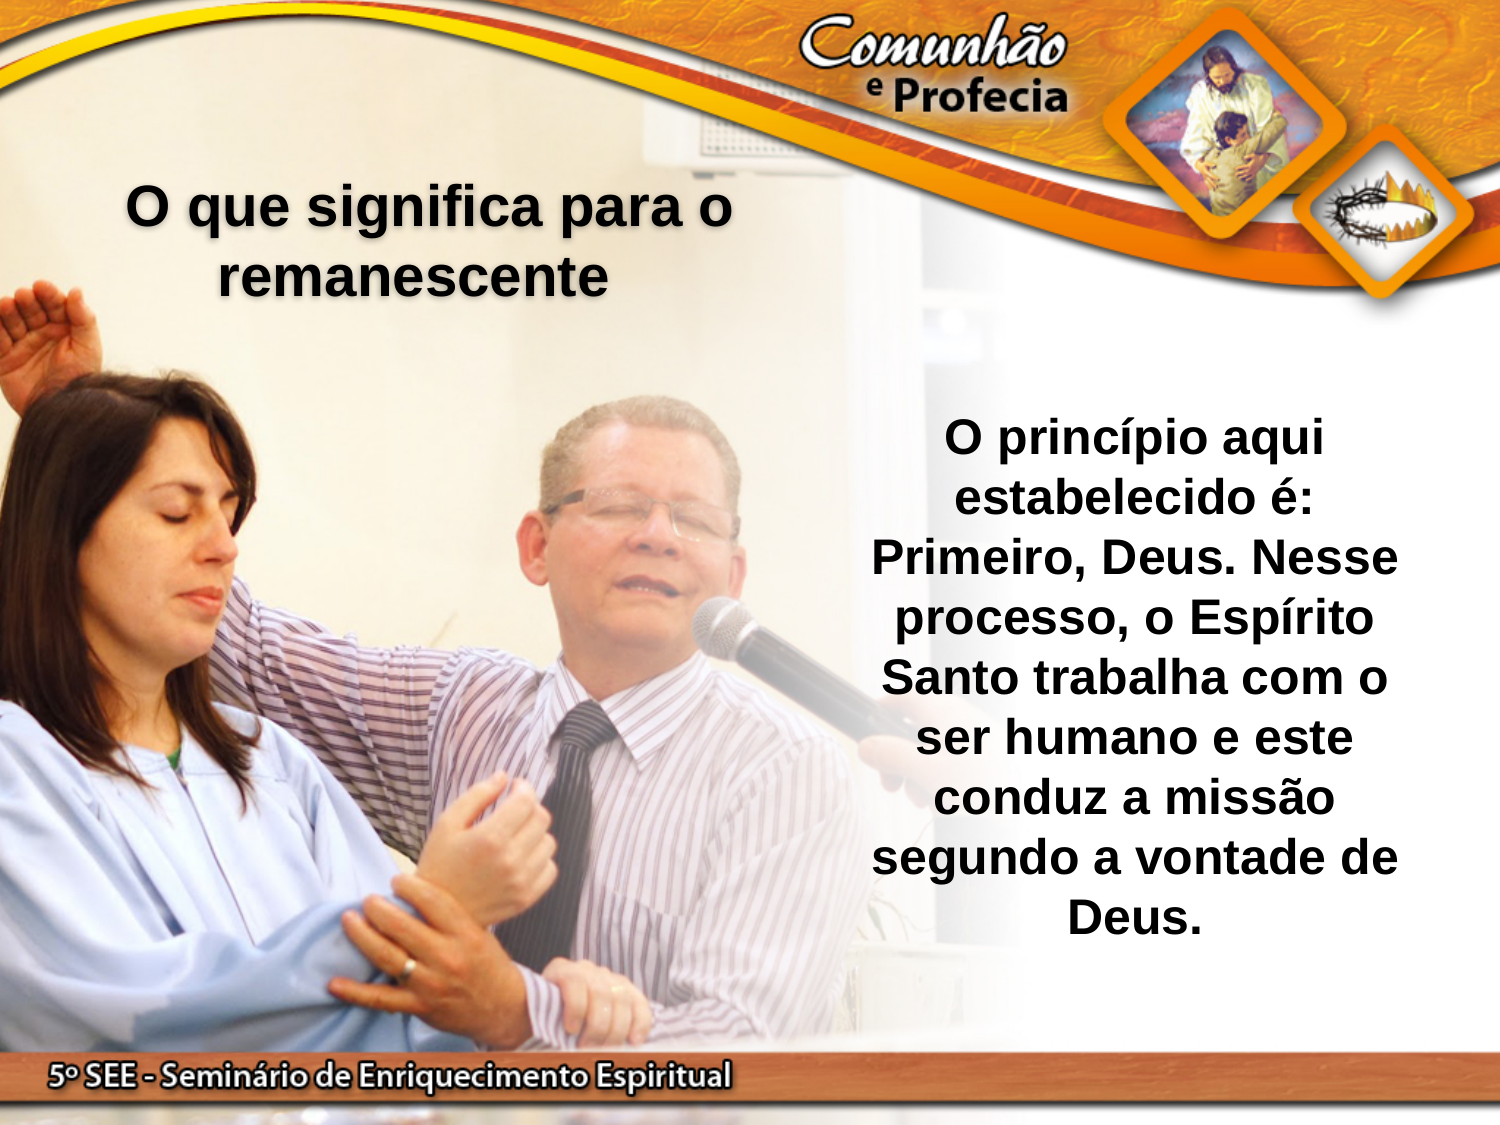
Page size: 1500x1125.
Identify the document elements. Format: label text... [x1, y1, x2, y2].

picture [0, 0, 1500, 1125]
text_box O que significa para o remanescente [0, 160, 852, 316]
text_box O princípio aqui estabelecido é: Primeiro, Deus. Nesse processo, o Espírito Santo trabalha com o ser humano e este conduz a missão segundo a vontade de Deus. [851, 397, 1419, 952]
